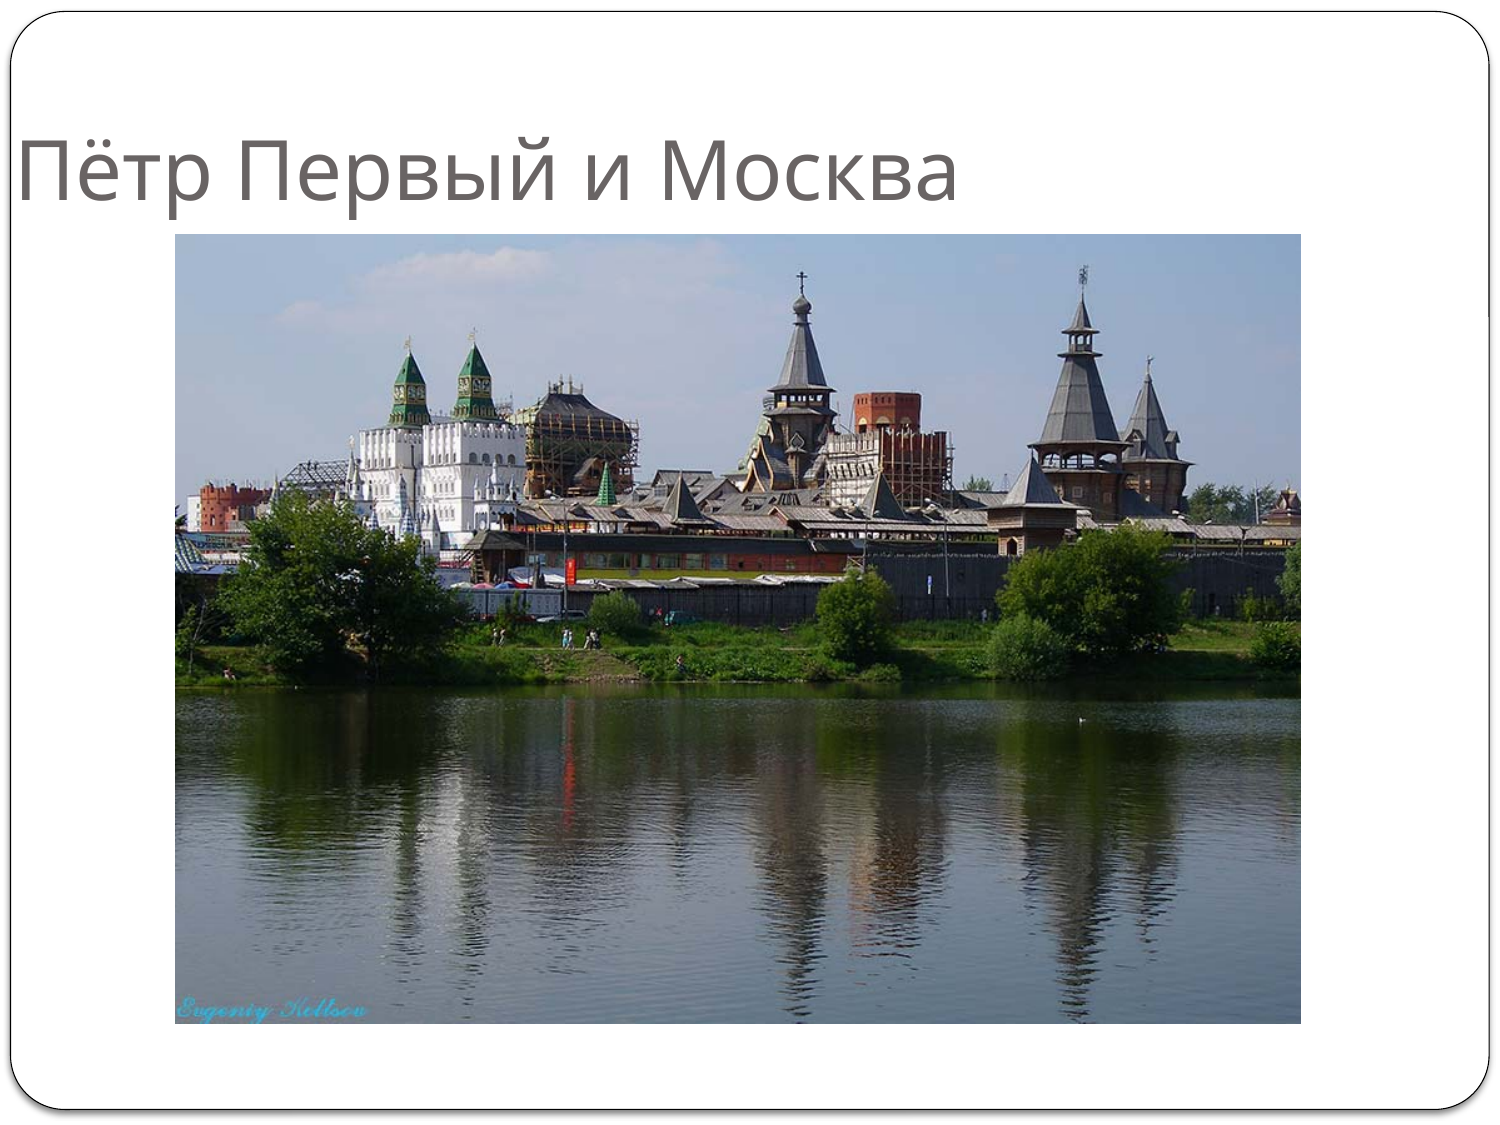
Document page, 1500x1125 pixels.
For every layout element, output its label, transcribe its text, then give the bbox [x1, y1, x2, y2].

title Пётр Первый и Москва [0, 45, 1350, 233]
picture [175, 234, 1301, 1024]
